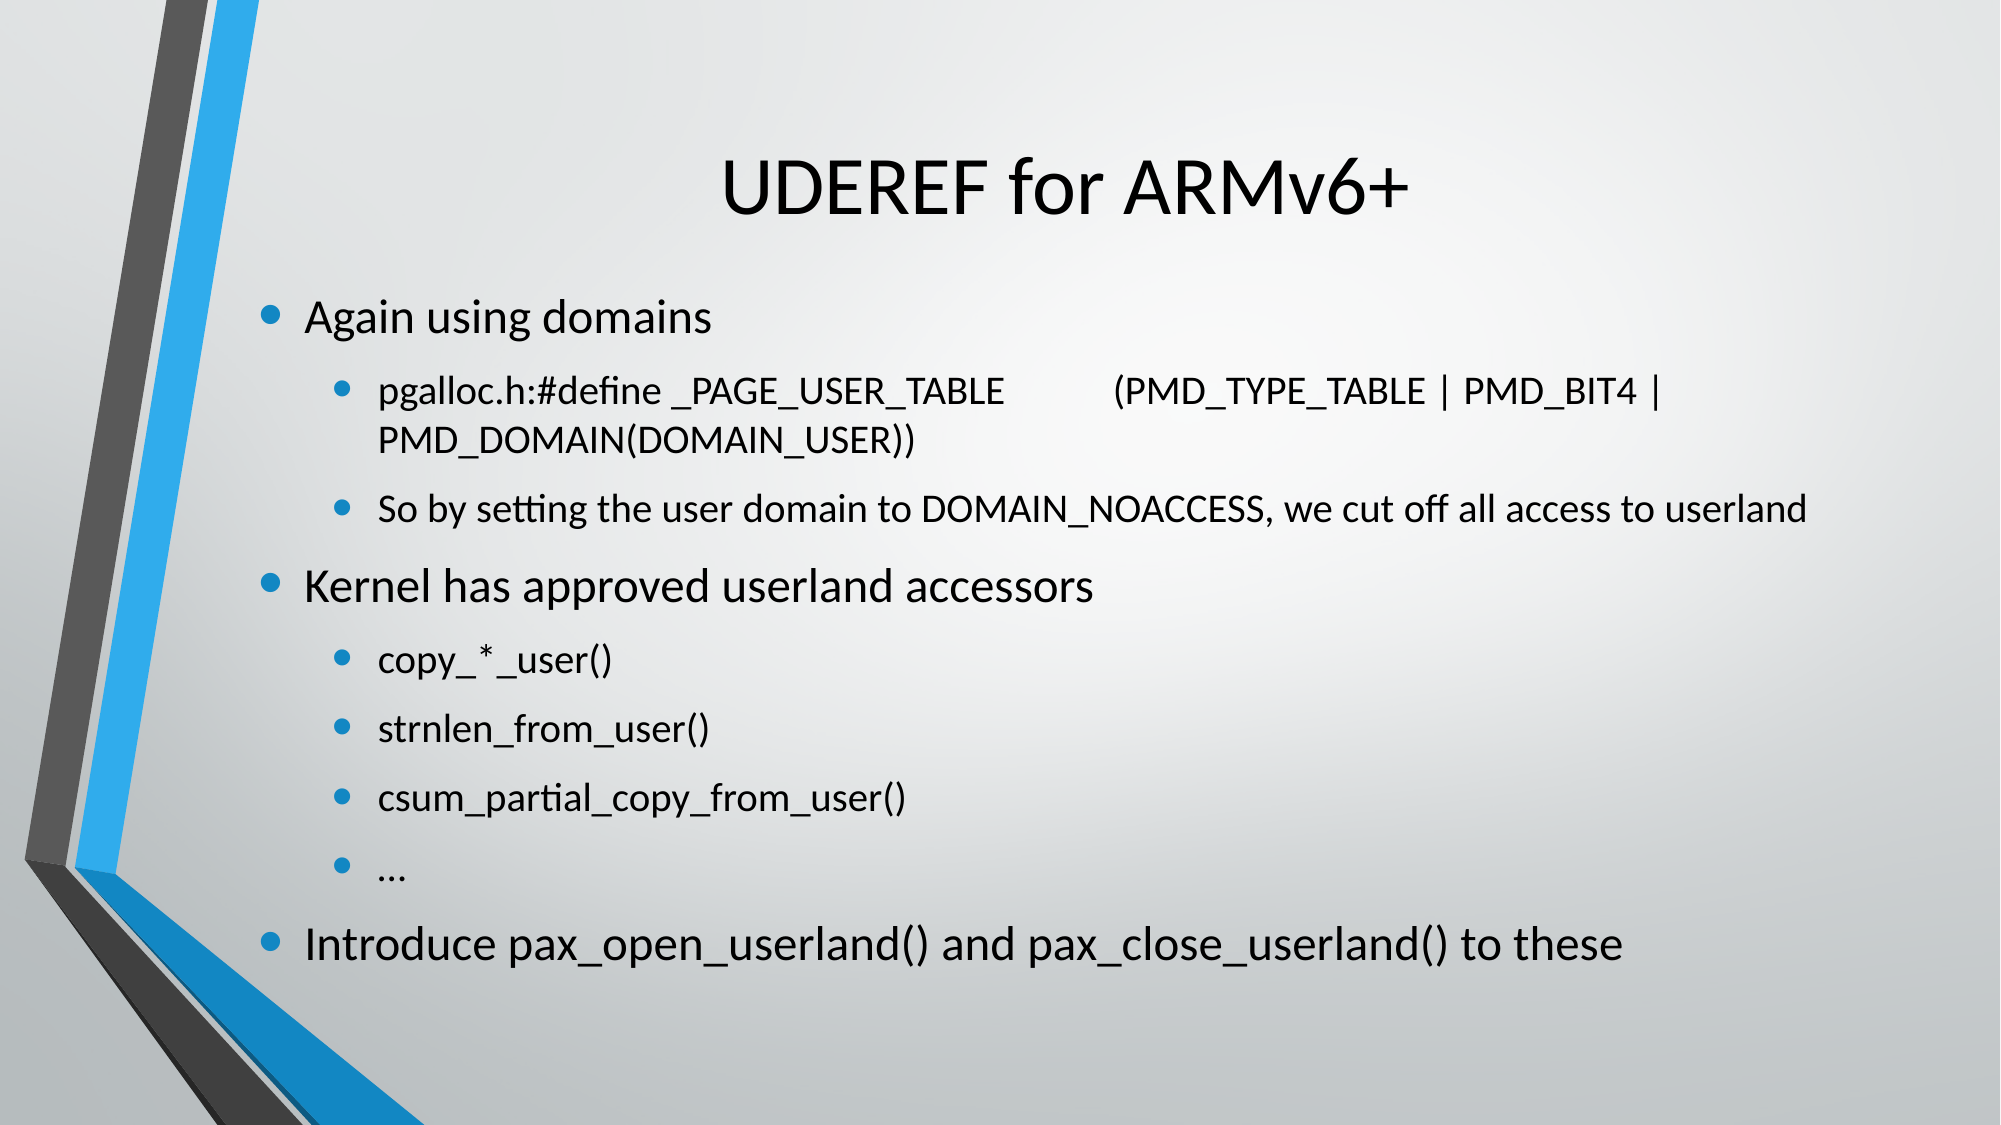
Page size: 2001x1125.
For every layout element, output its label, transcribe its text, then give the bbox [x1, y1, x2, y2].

list Again using domains pgalloc.h:#define _PAGE_USER_TABLE (PMD_TYPE_TABLE | PMD_BIT4 | PMD_DOMAIN(DOMAIN_USER)) So by setting the user domain to DOMAIN_NOACCESS, we cut off all access to userland Kernel has approved userland accessors copy_*_user() strnlen_from_user() csum_partial_copy_from_user() … Introduce pax_open_userland() and pax_close_userland() to these [243, 276, 1887, 979]
title UDEREF for ARMv6+ [243, 112, 1887, 251]
